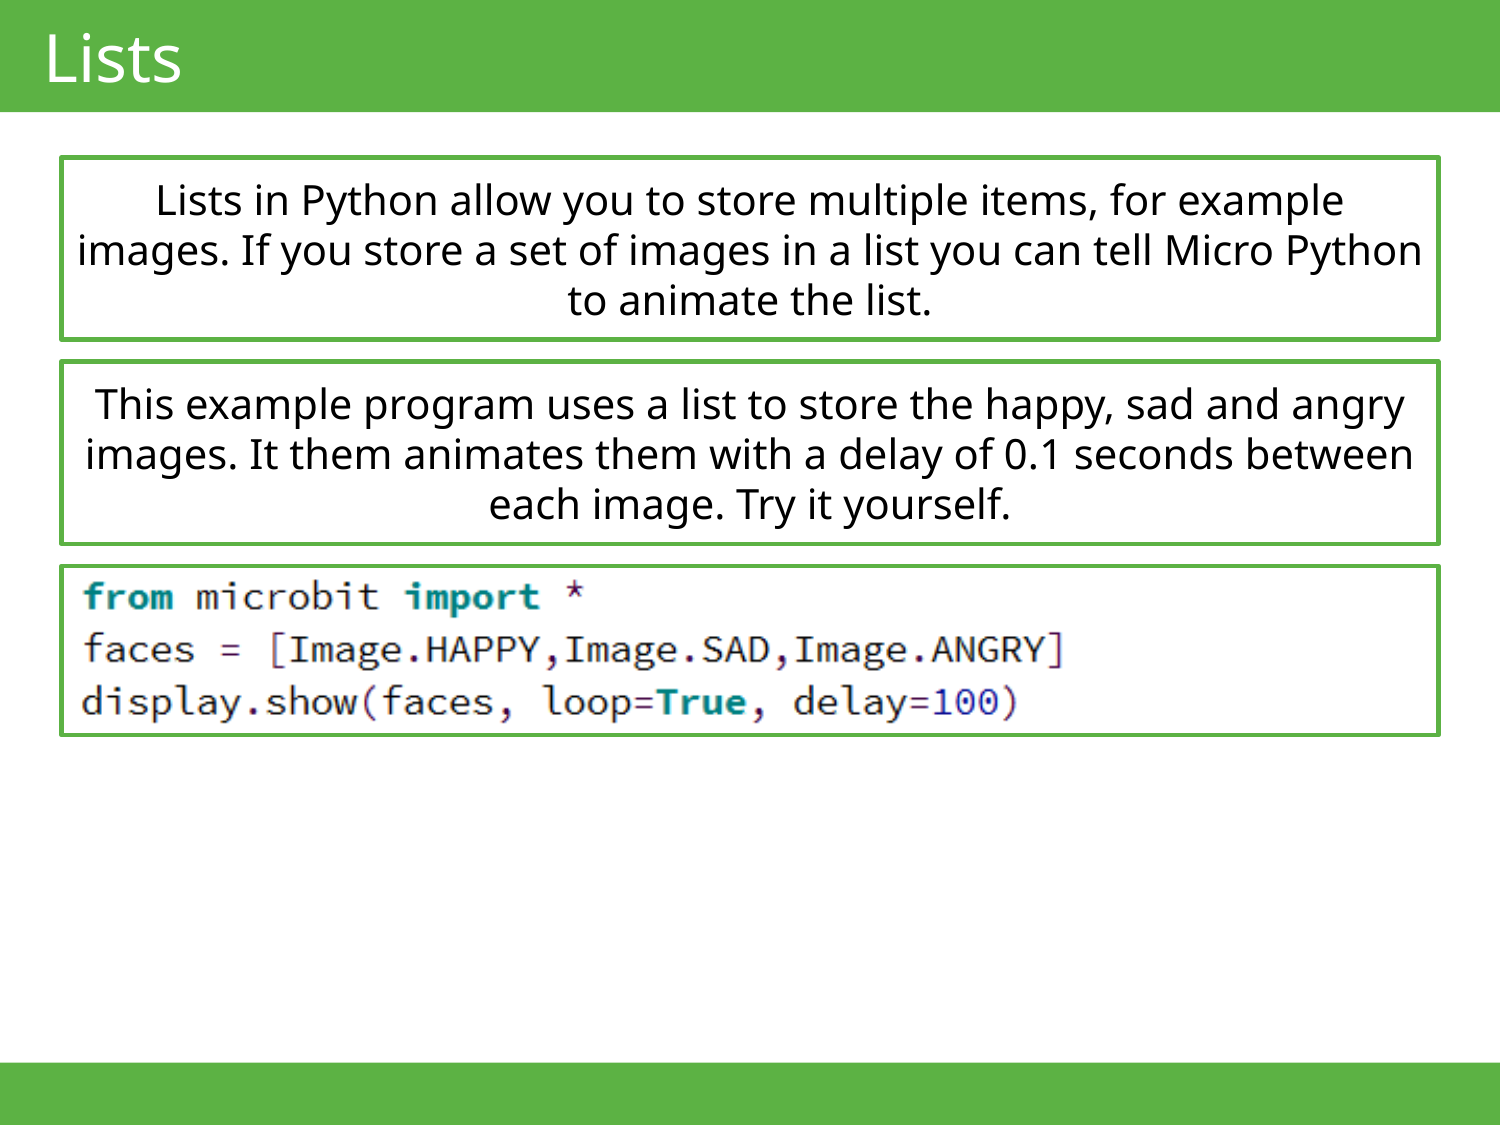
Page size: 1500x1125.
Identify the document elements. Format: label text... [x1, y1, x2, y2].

text_box [61, 565, 1439, 736]
text_box This example program uses a list to store the happy, sad and angry images. It them animates them with a delay of 0.1 seconds between each image. Try it yourself. [61, 361, 1439, 544]
title Lists [28, 0, 1379, 113]
picture [78, 574, 1075, 736]
text_box Lists in Python allow you to store multiple items, for example images. If you store a set of images in a list you can tell Micro Python to animate the list. [61, 157, 1439, 340]
